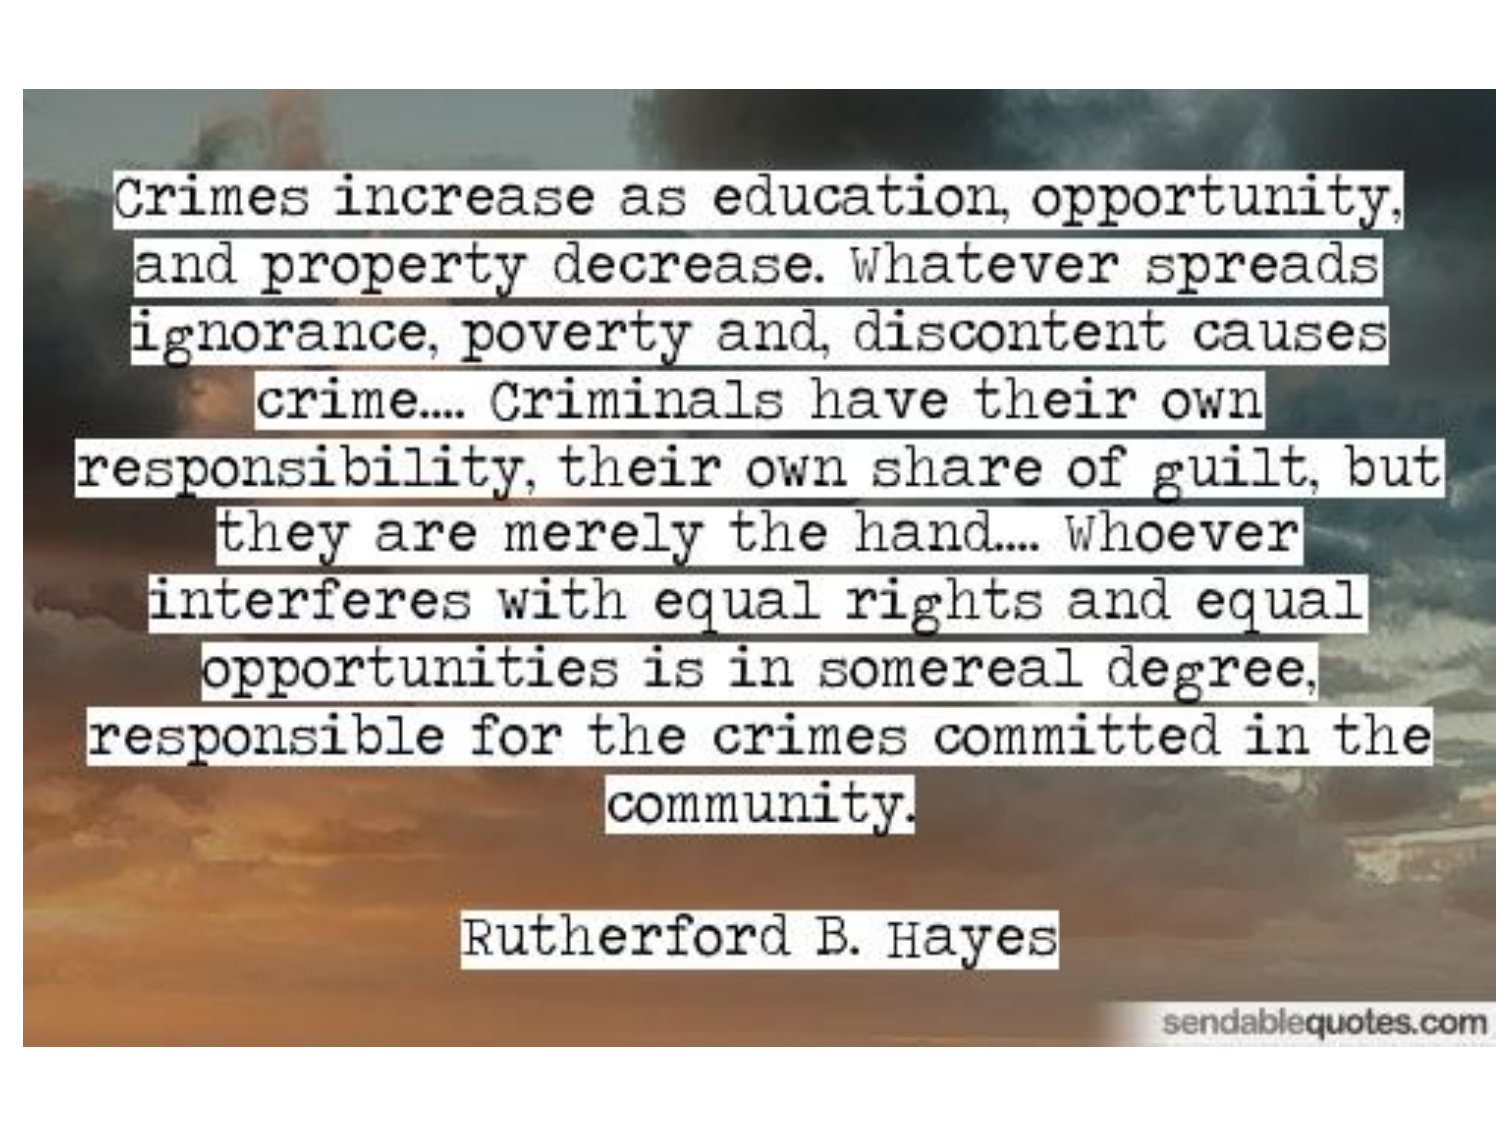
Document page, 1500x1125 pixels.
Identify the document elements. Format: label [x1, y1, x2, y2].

picture [22, 89, 1496, 1047]
